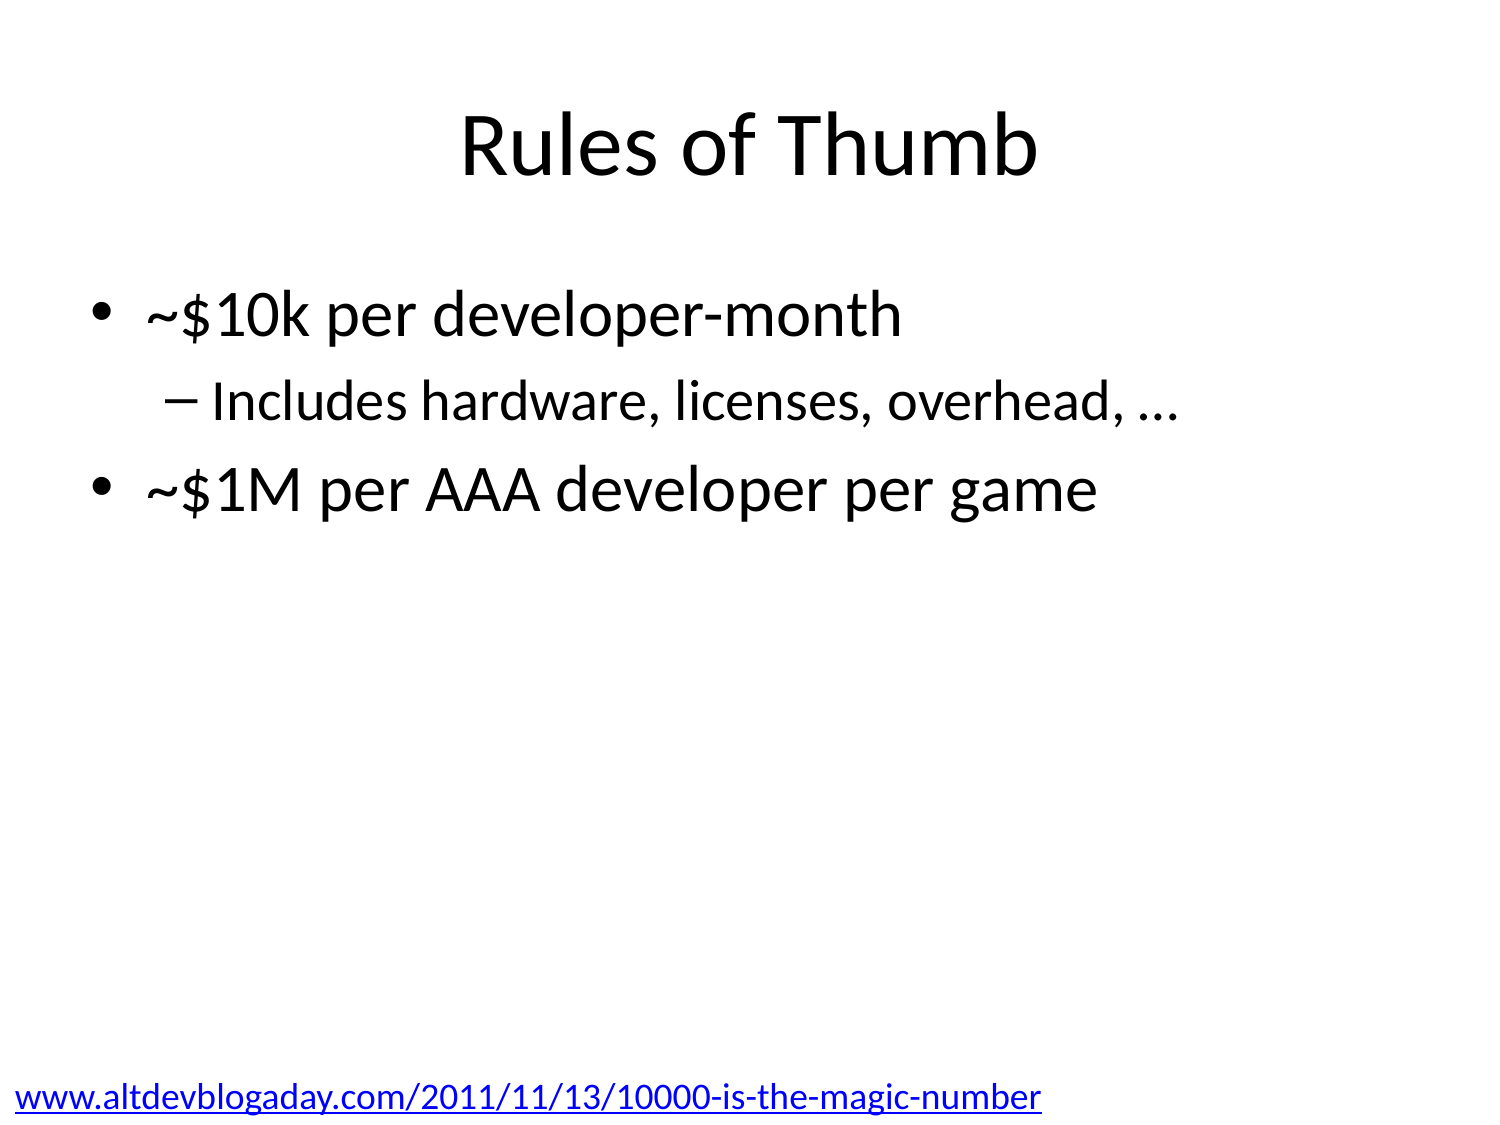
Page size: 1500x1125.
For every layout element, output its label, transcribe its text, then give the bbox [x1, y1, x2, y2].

text_box www.altdevblogaday.com/2011/11/13/10000-is-the-magic-number [0, 1064, 1500, 1125]
list ~$10k per developer-month Includes hardware, licenses, overhead, … ~$1M per AAA developer per game [75, 262, 1425, 1005]
title Rules of Thumb [75, 45, 1425, 233]
